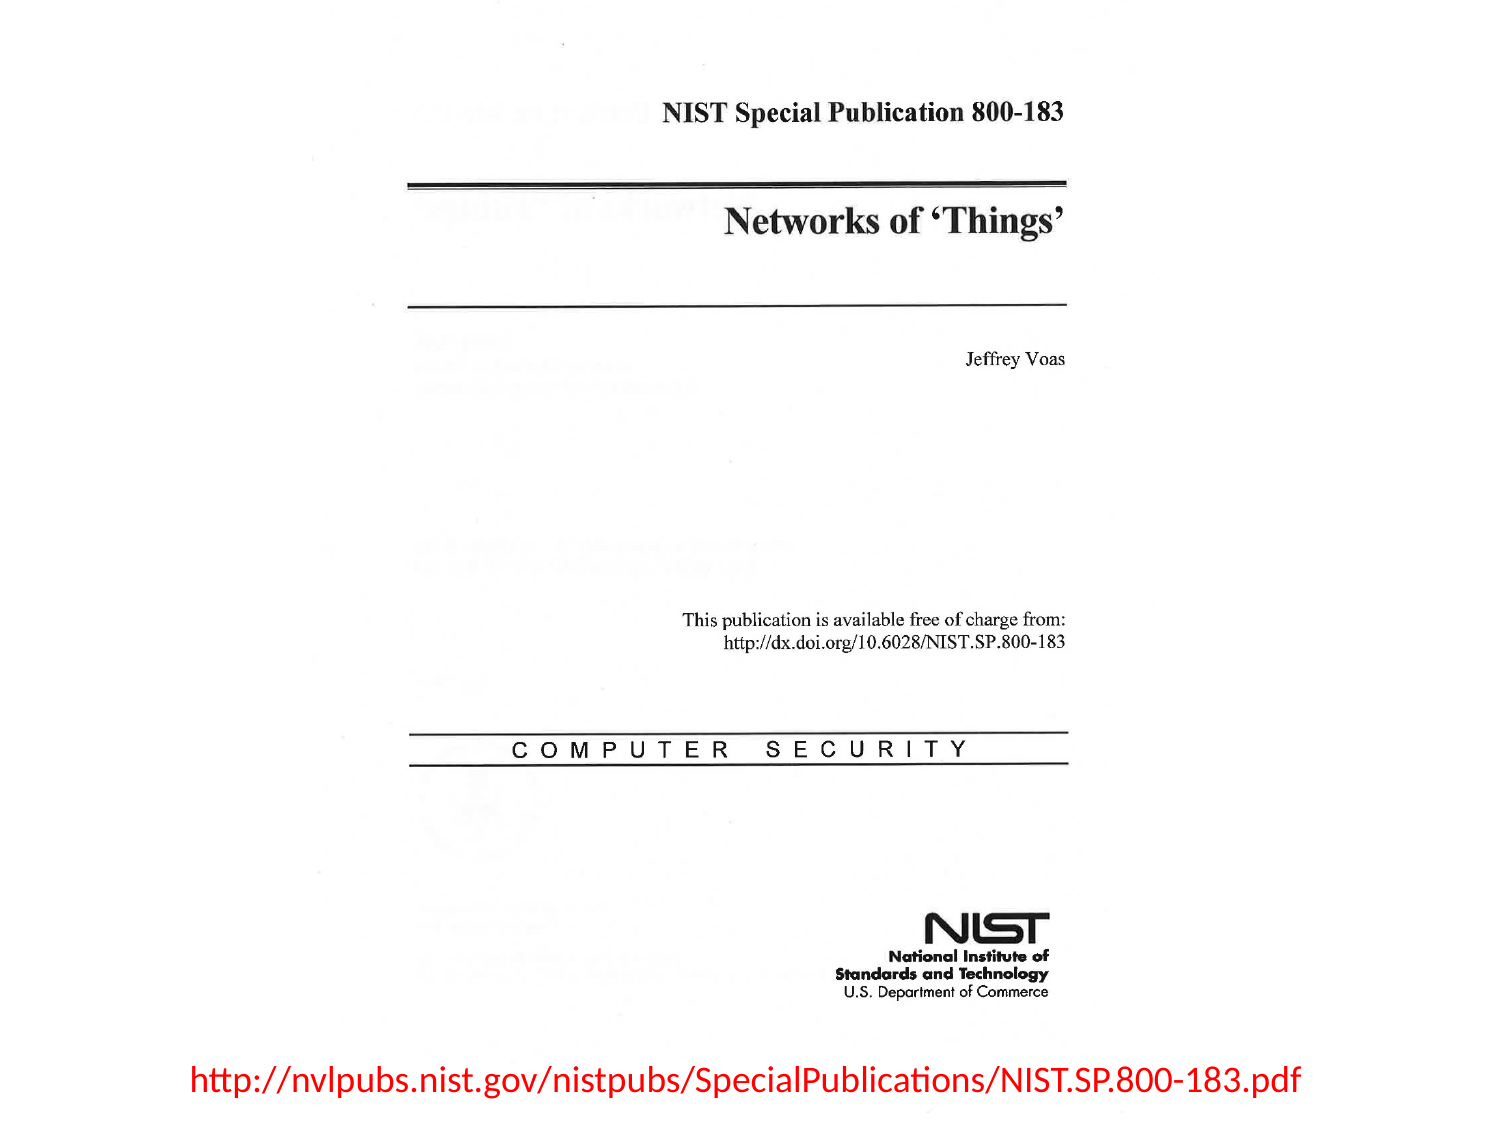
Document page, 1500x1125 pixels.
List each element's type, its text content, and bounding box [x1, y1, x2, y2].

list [312, 0, 1164, 1114]
text_box http://nvlpubs.nist.gov/nistpubs/SpecialPublications/NIST.SP.800-183.pdf [1168, 1047, 1331, 1108]
text_box http://nvlpubs.nist.gov/nistpubs/SpecialPublications/NIST.SP.800-183.pdf [174, 1047, 307, 1108]
